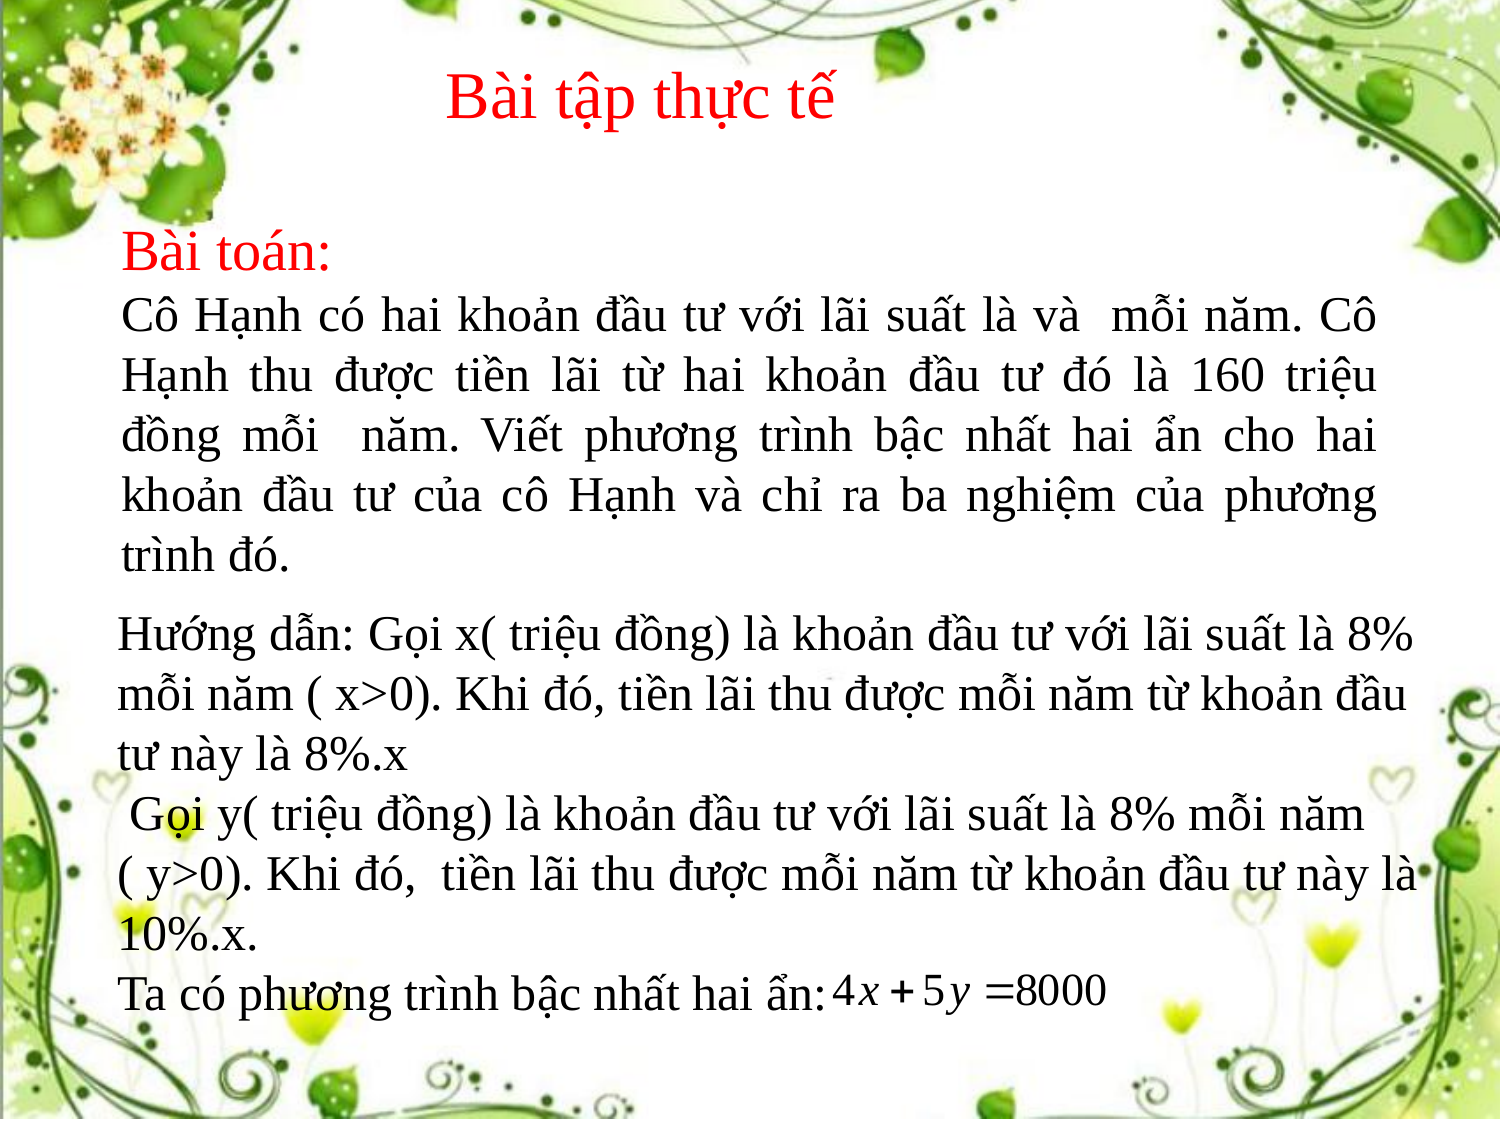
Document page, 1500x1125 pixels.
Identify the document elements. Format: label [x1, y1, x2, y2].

picture [0, 0, 1500, 1119]
text_box [102, 592, 1453, 1103]
